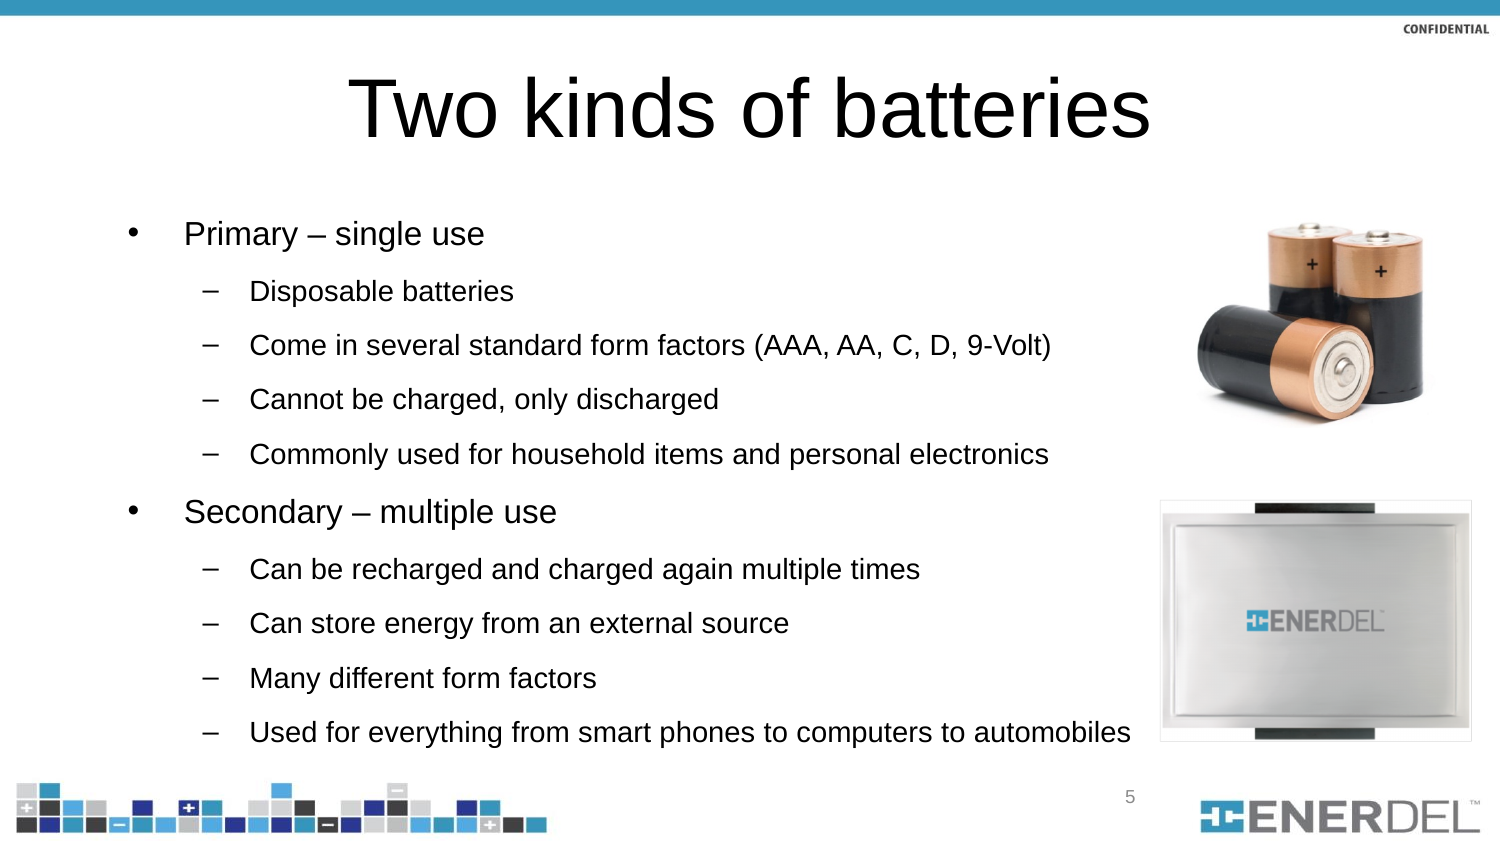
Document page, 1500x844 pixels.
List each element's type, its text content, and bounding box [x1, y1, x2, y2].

list Primary – single use Disposable batteries Come in several standard form factors (AAA, AA, C, D, 9-Volt) Cannot be charged, only discharged Commonly used for household items and personal electronics Secondary – multiple use Can be recharged and charged again multiple times Can store energy from an external source Many different form factors Used for everything from smart phones to computers to automobiles [112, 196, 1151, 778]
title Two kinds of batteries [75, 33, 1425, 175]
slide_number 5 [1112, 773, 1463, 819]
picture [0, 0, 1500, 844]
